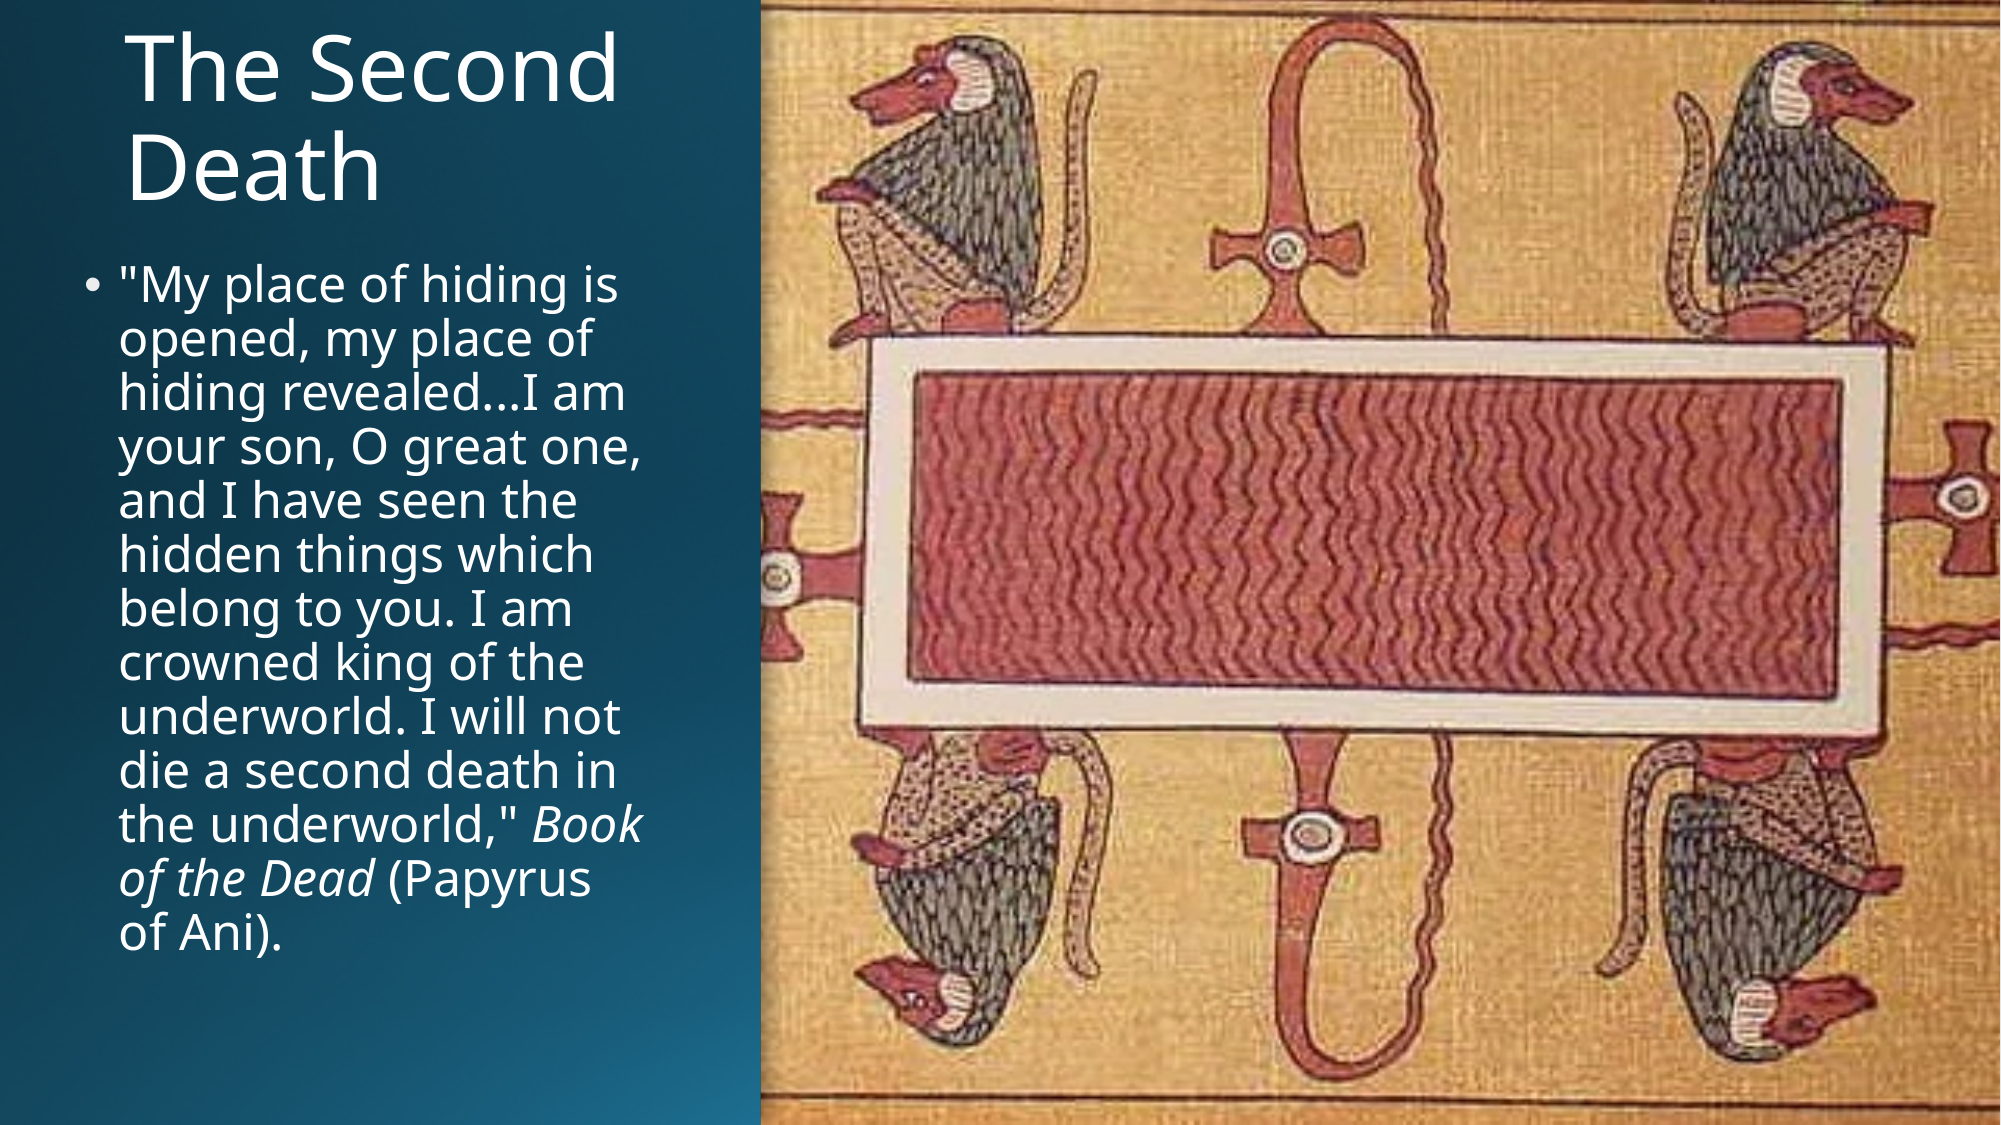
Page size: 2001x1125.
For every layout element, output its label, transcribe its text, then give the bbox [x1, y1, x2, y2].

title The Second Death [109, 12, 680, 231]
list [760, 0, 2000, 1125]
text_box [0, 0, 760, 1125]
list "My place of hiding is opened, my place of hiding revealed...I am your son, O great one, and I have seen the hidden things which belong to you. I am crowned king of the underworld. I will not die a second death in the underworld," Book of the Dead (Papyrus of Ani). [69, 252, 666, 1014]
